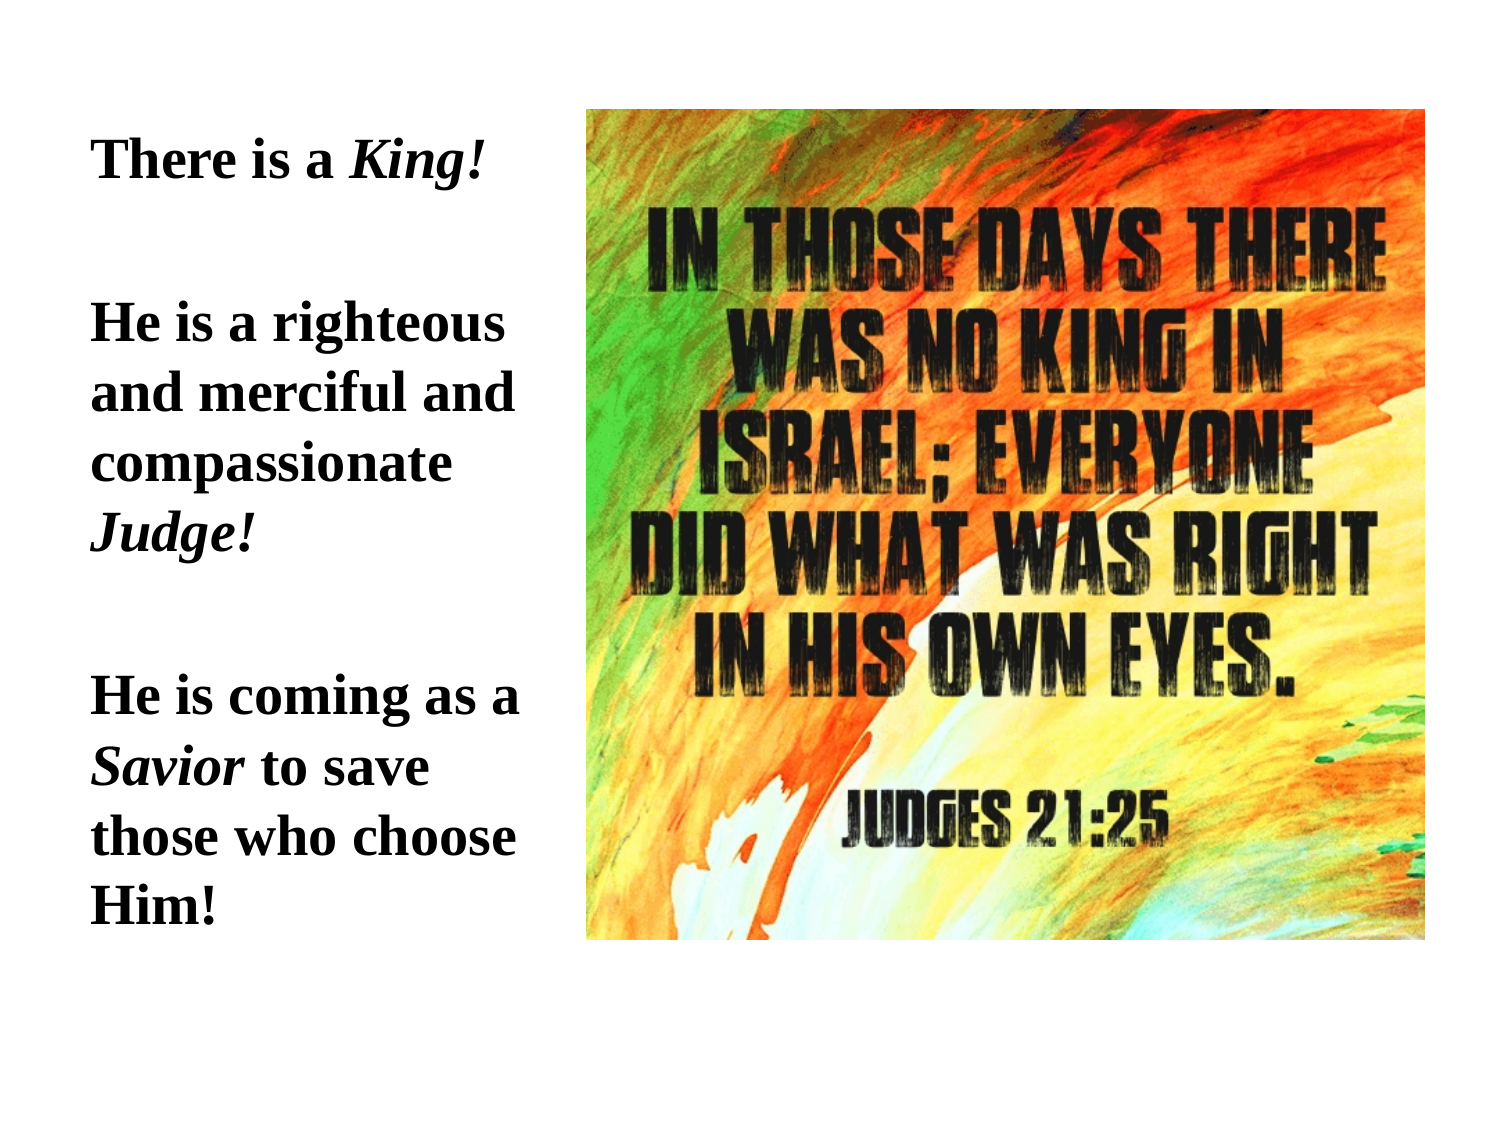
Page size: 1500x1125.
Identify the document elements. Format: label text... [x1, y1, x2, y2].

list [586, 109, 1426, 941]
list There is a King! He is a righteous and merciful and compassionate Judge! He is coming as a Savior to save those who choose Him! [75, 112, 569, 950]
